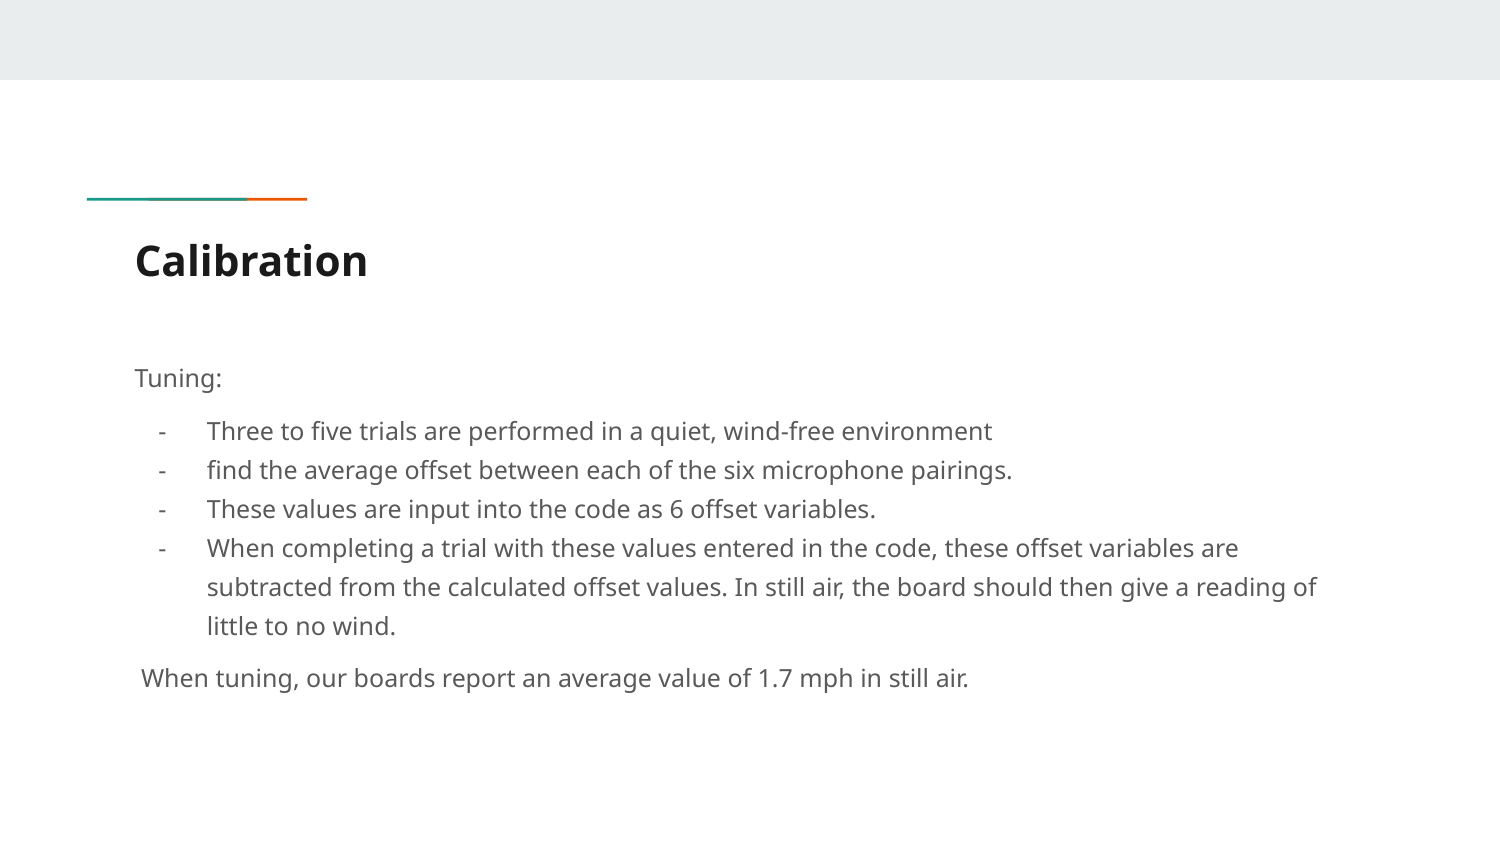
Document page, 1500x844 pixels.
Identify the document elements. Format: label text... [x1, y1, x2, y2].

title Calibration [119, 216, 1381, 305]
list Tuning: Three to five trials are performed in a quiet, wind-free environment find the average offset between each of the six microphone pairings. These values are input into the code as 6 offset variables. When completing a trial with these values entered in the code, these offset variables are subtracted from the calculated offset values. In still air, the board should then give a reading of little to no wind. When tuning, our boards report an average value of 1.7 mph in still air. [119, 341, 1381, 712]
